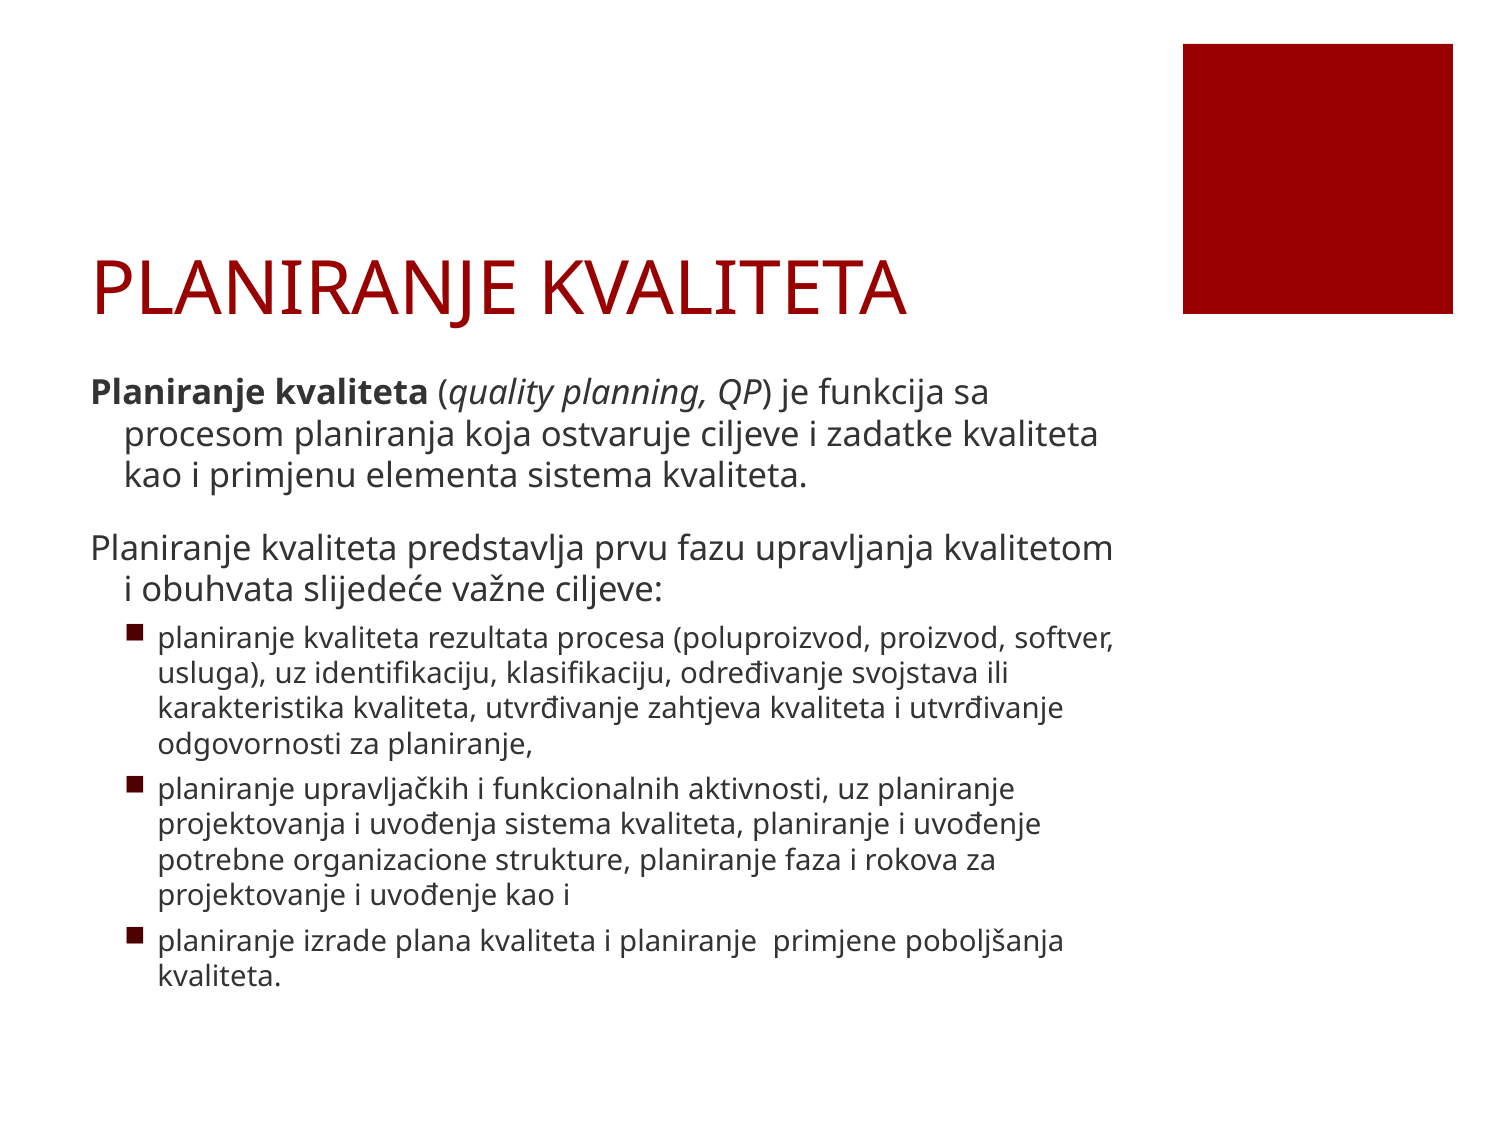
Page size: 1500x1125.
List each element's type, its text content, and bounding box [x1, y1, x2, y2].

list Planiranje kvaliteta (quality planning, QP) je funkcija sa procesom planiranja koja ostvaruje ciljeve i zadatke kvaliteta kao i primjenu elementa sistema kvaliteta. Planiranje kvaliteta predstavlja prvu fazu upravljanja kvalitetom i obuhvata slijedeće važne ciljeve: planiranje kvaliteta rezultata procesa (poluproizvod, proizvod, softver, usluga), uz identifikaciju, klasifikaciju, određivanje svojstava ili karakteristika kvaliteta, utvrđivanje zahtjeva kvaliteta i utvrđivanje odgovornosti za planiranje, planiranje upravljačkih i funkcionalnih aktivnosti, uz planiranje projektovanja i uvođenja sistema kvaliteta, planiranje i uvođenje potrebne organizacione strukture, planiranje faza i rokova za projektovanje i uvođenje kao i planiranje izrade plana kvaliteta i planiranje primjene poboljšanja kvaliteta. [75, 362, 1143, 1005]
title PLANIRANJE KVALITETA [75, 149, 1143, 338]
